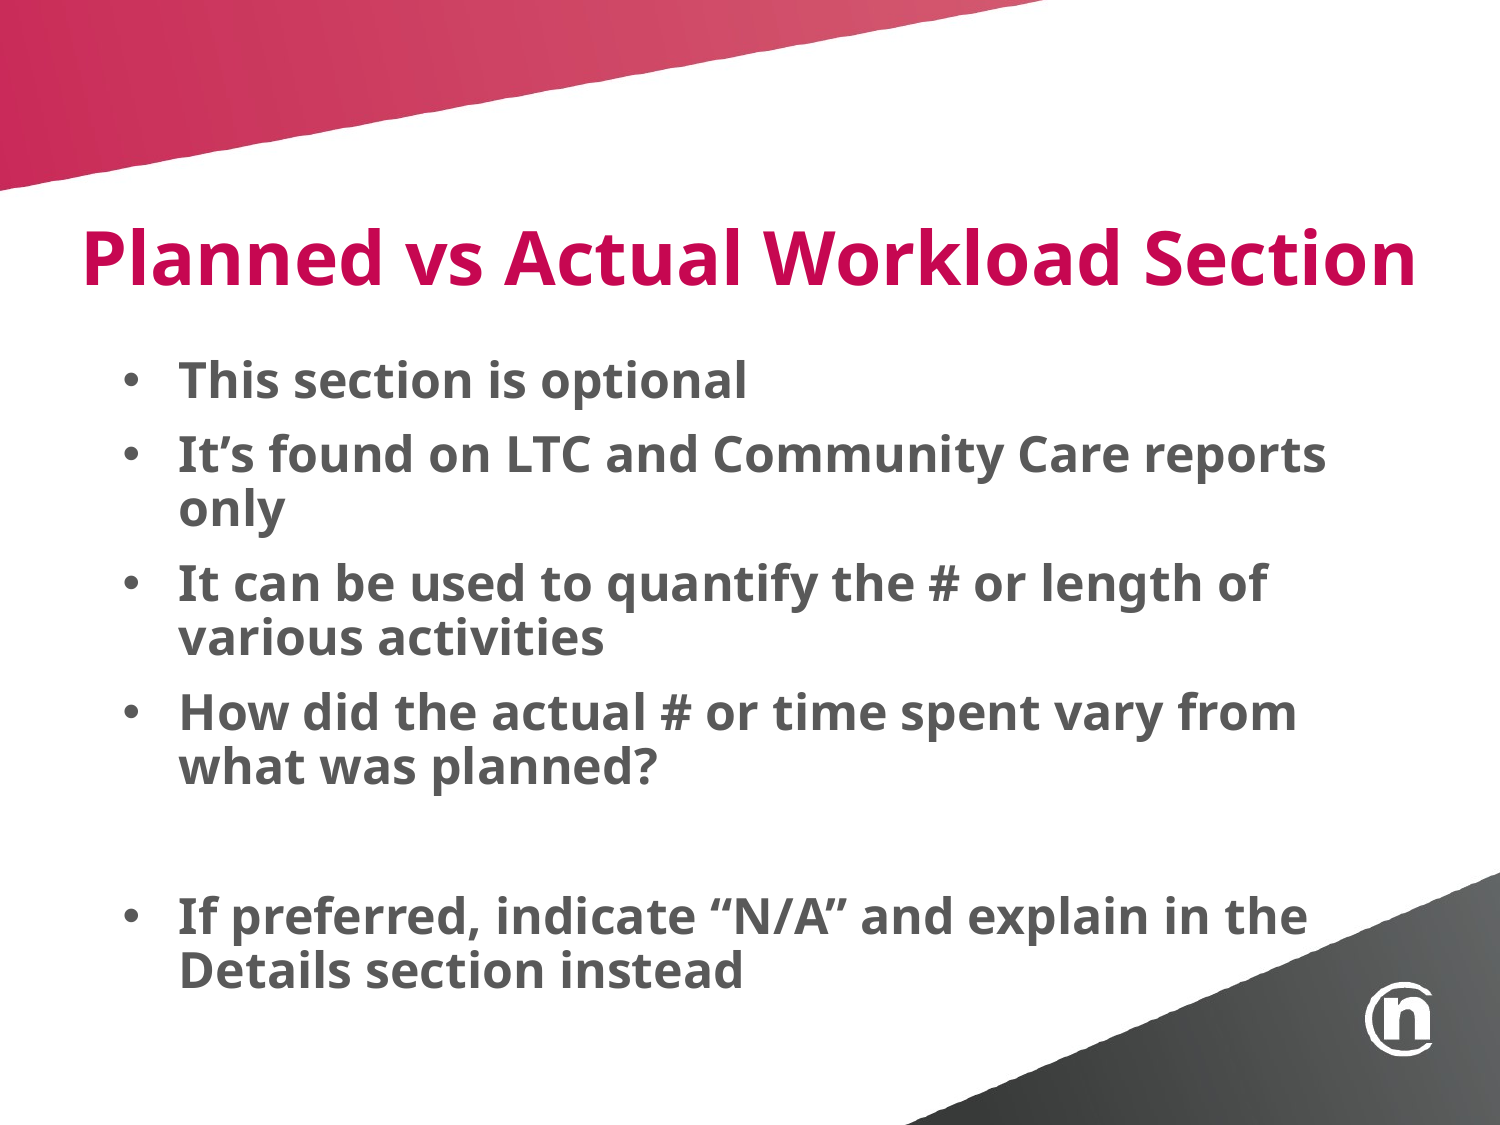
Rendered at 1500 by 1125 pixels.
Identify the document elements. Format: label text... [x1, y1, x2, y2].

subtitle This section is optional It’s found on LTC and Community Care reports only It can be used to quantify the # or length of various activities How did the actual # or time spent vary from what was planned? If preferred, indicate “N/A” and explain in the Details section instead [107, 347, 1393, 996]
title Planned vs Actual Workload Section [0, 131, 1500, 308]
picture [0, 308, 1500, 1125]
picture [0, 0, 1500, 131]
